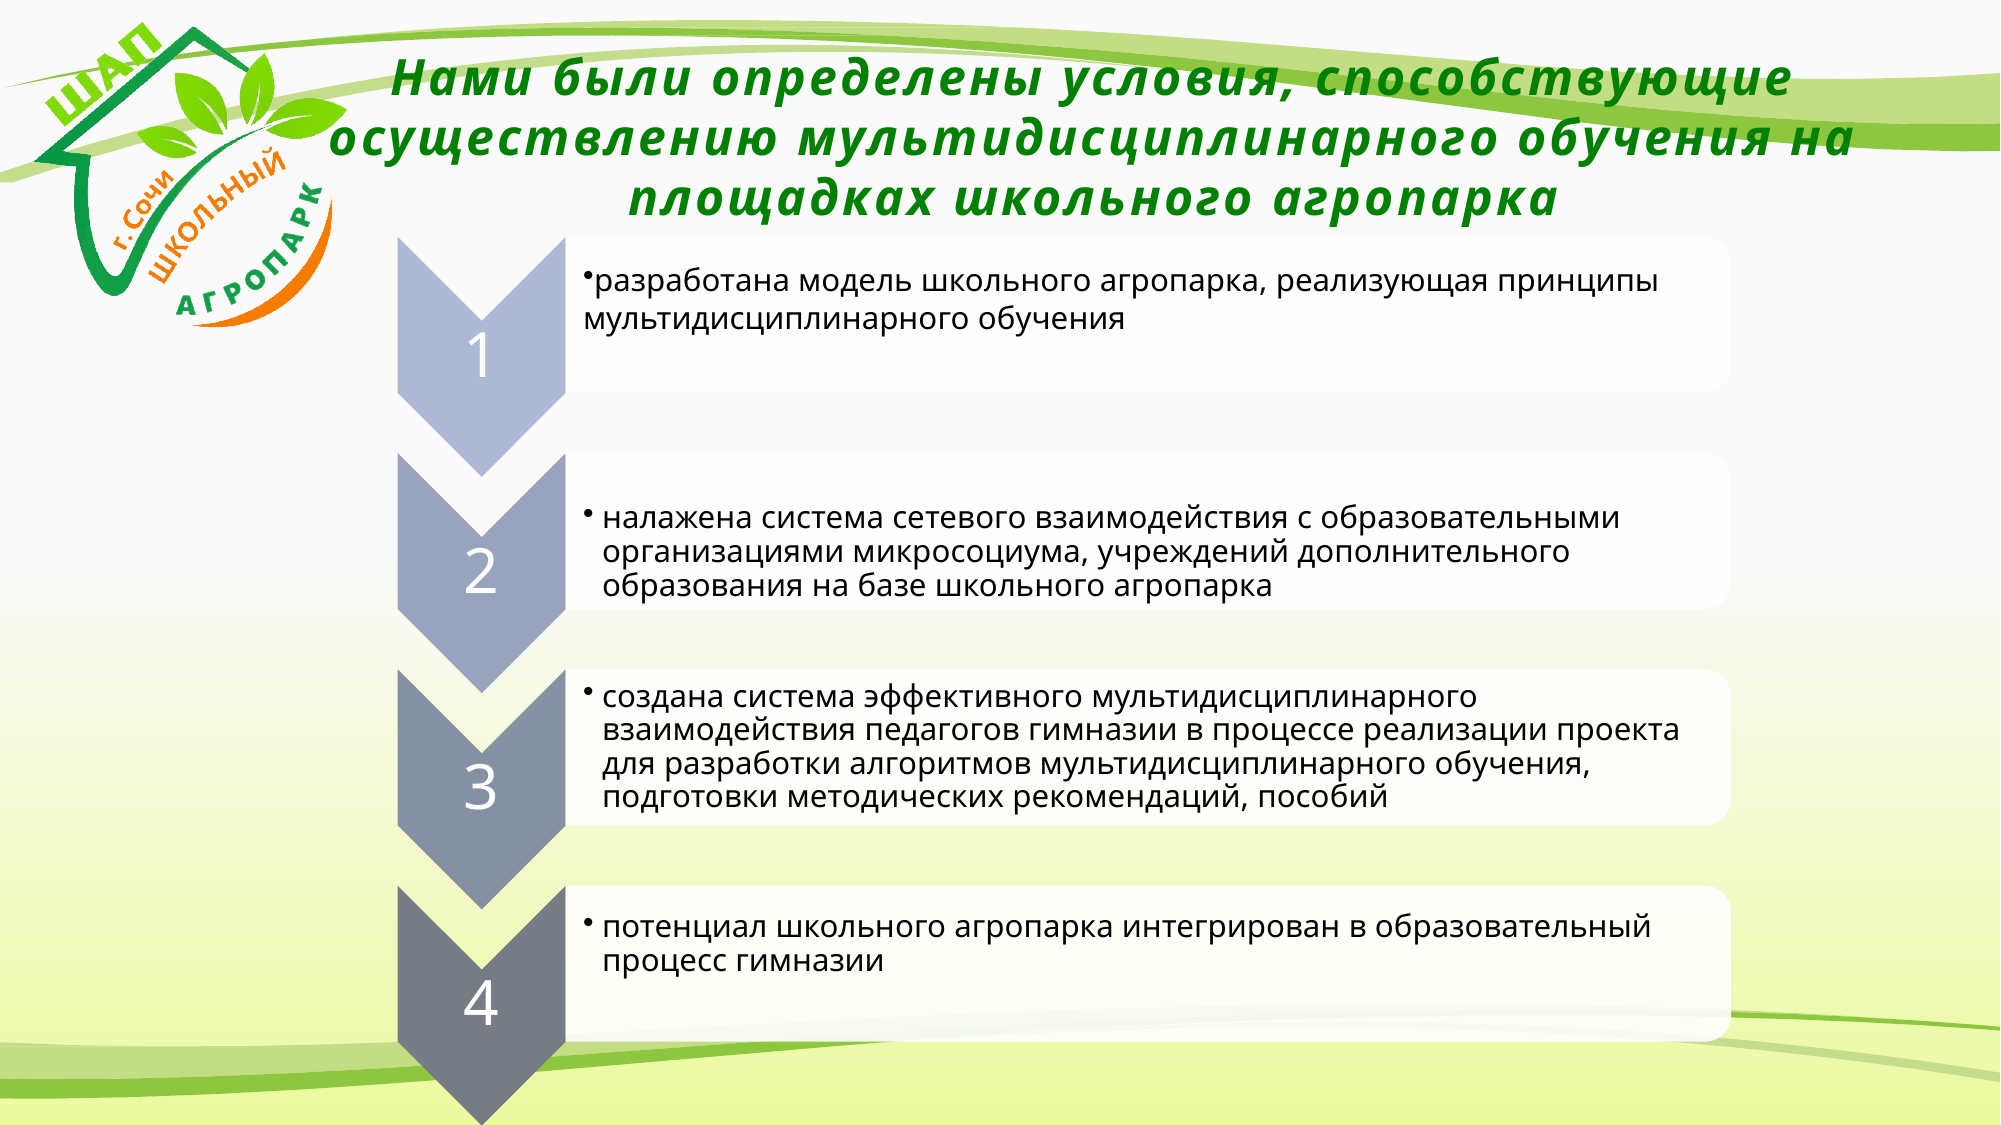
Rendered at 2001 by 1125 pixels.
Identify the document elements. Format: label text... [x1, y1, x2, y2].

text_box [0, 1003, 397, 1122]
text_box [397, 236, 1731, 1125]
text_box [398, 19, 2000, 183]
picture [0, 0, 398, 357]
text_box Нами были определены условия, способствующие осуществлению мультидисциплинарного обучения на площадках школьного агропарка [398, 183, 1878, 233]
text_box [1731, 1003, 2000, 1122]
